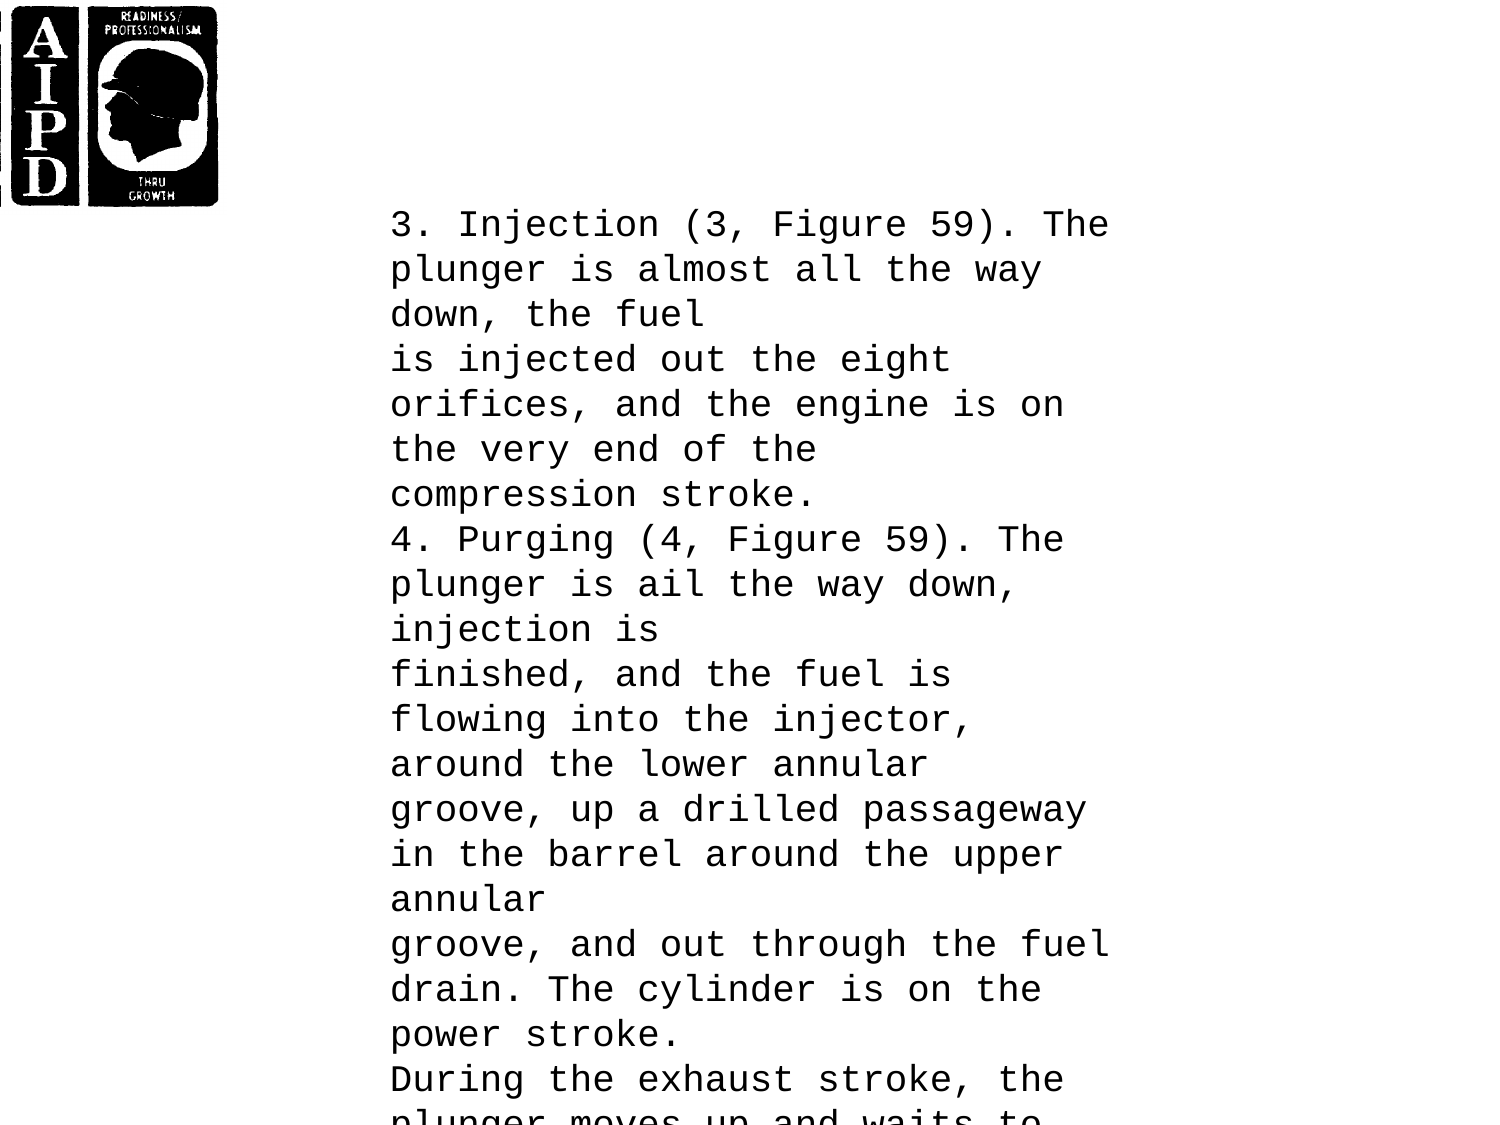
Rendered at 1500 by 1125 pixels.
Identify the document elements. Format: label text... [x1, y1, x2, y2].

picture [0, 0, 228, 215]
text_box 3. Injection (3, Figure 59). The plunger is almost all the way down, the fuel is injected out the eight orifices, and the engine is on the very end of the compression stroke. 4. Purging (4, Figure 59). The plunger is ail the way down, injection is finished, and the fuel is flowing into the injector, around the lower annular groove, up a drilled passageway in the barrel around the upper annular groove, and out through the fuel drain. The cylinder is on the power stroke. During the exhaust stroke, the plunger moves up and waits to begin the cycle all over again. [374, 191, 1125, 1125]
